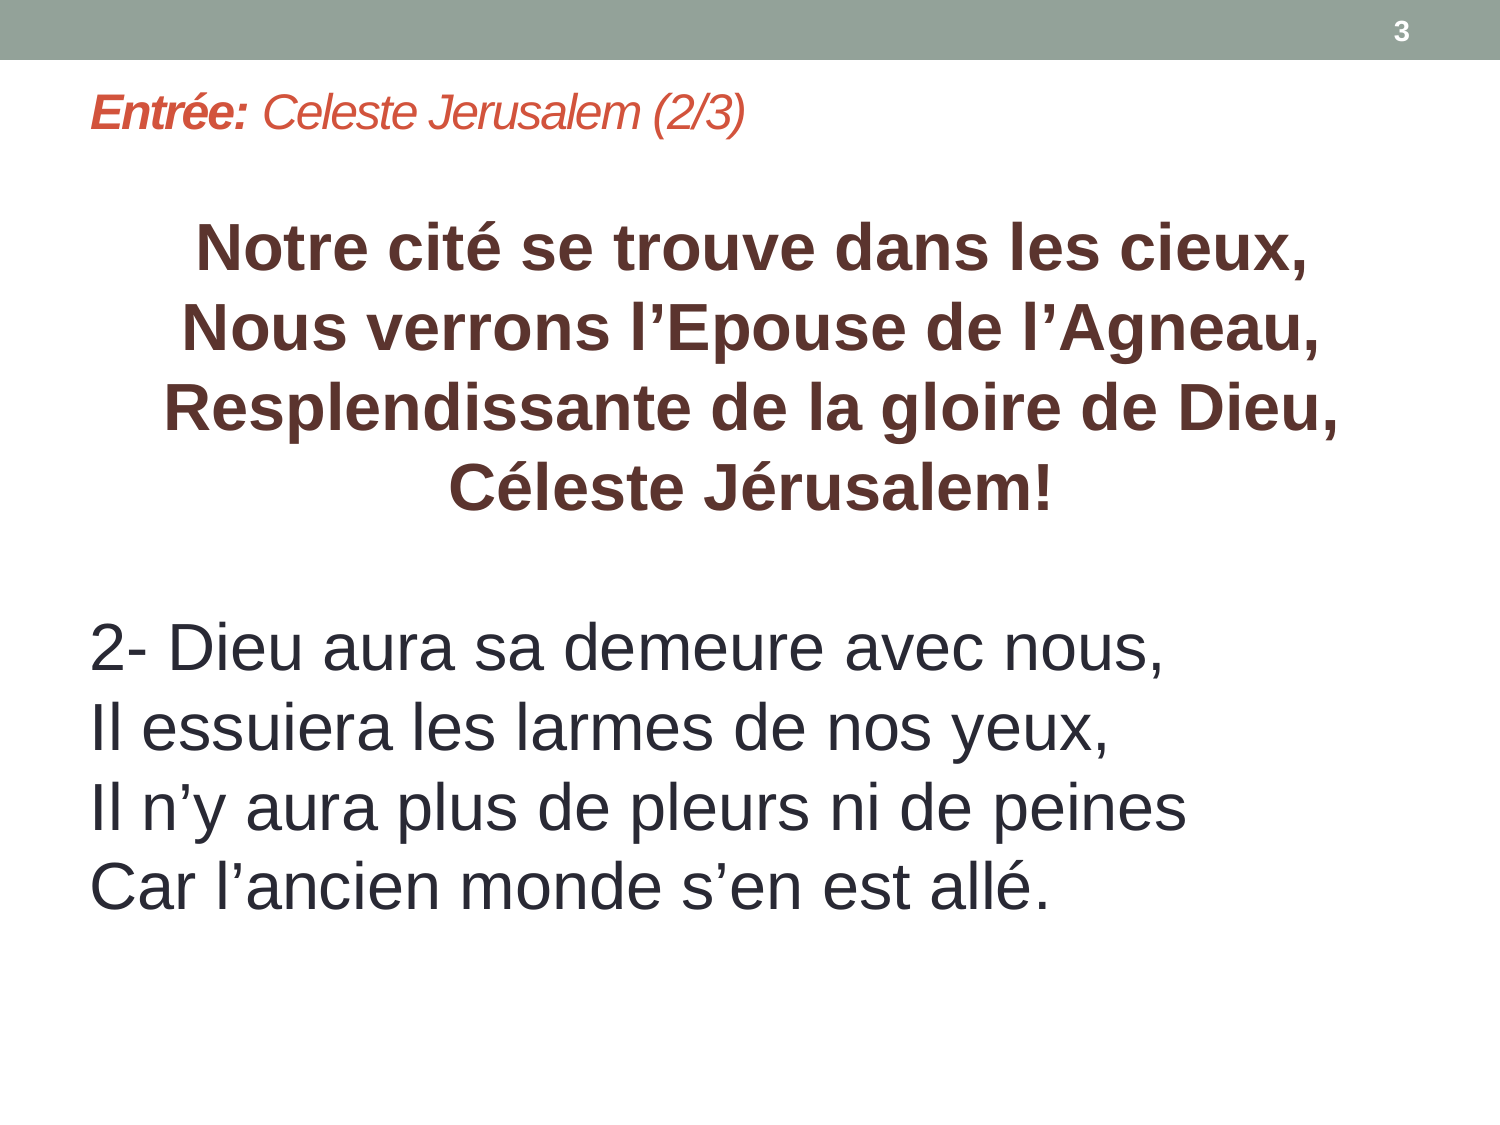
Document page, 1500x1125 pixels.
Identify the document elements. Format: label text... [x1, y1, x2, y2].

slide_number 3 [1250, 3, 1425, 57]
text_box Notre cité se trouve dans les cieux, Nous verrons l’Epouse de l’Agneau, Resplendissante de la gloire de Dieu, Céleste Jérusalem! 2- Dieu aura sa demeure avec nous, Il essuiera les larmes de nos yeux, Il n’y aura plus de pleurs ni de peines Car l’ancien monde s’en est allé. [75, 196, 1430, 1032]
title Entrée: Celeste Jerusalem (2/3) [75, 57, 1317, 163]
